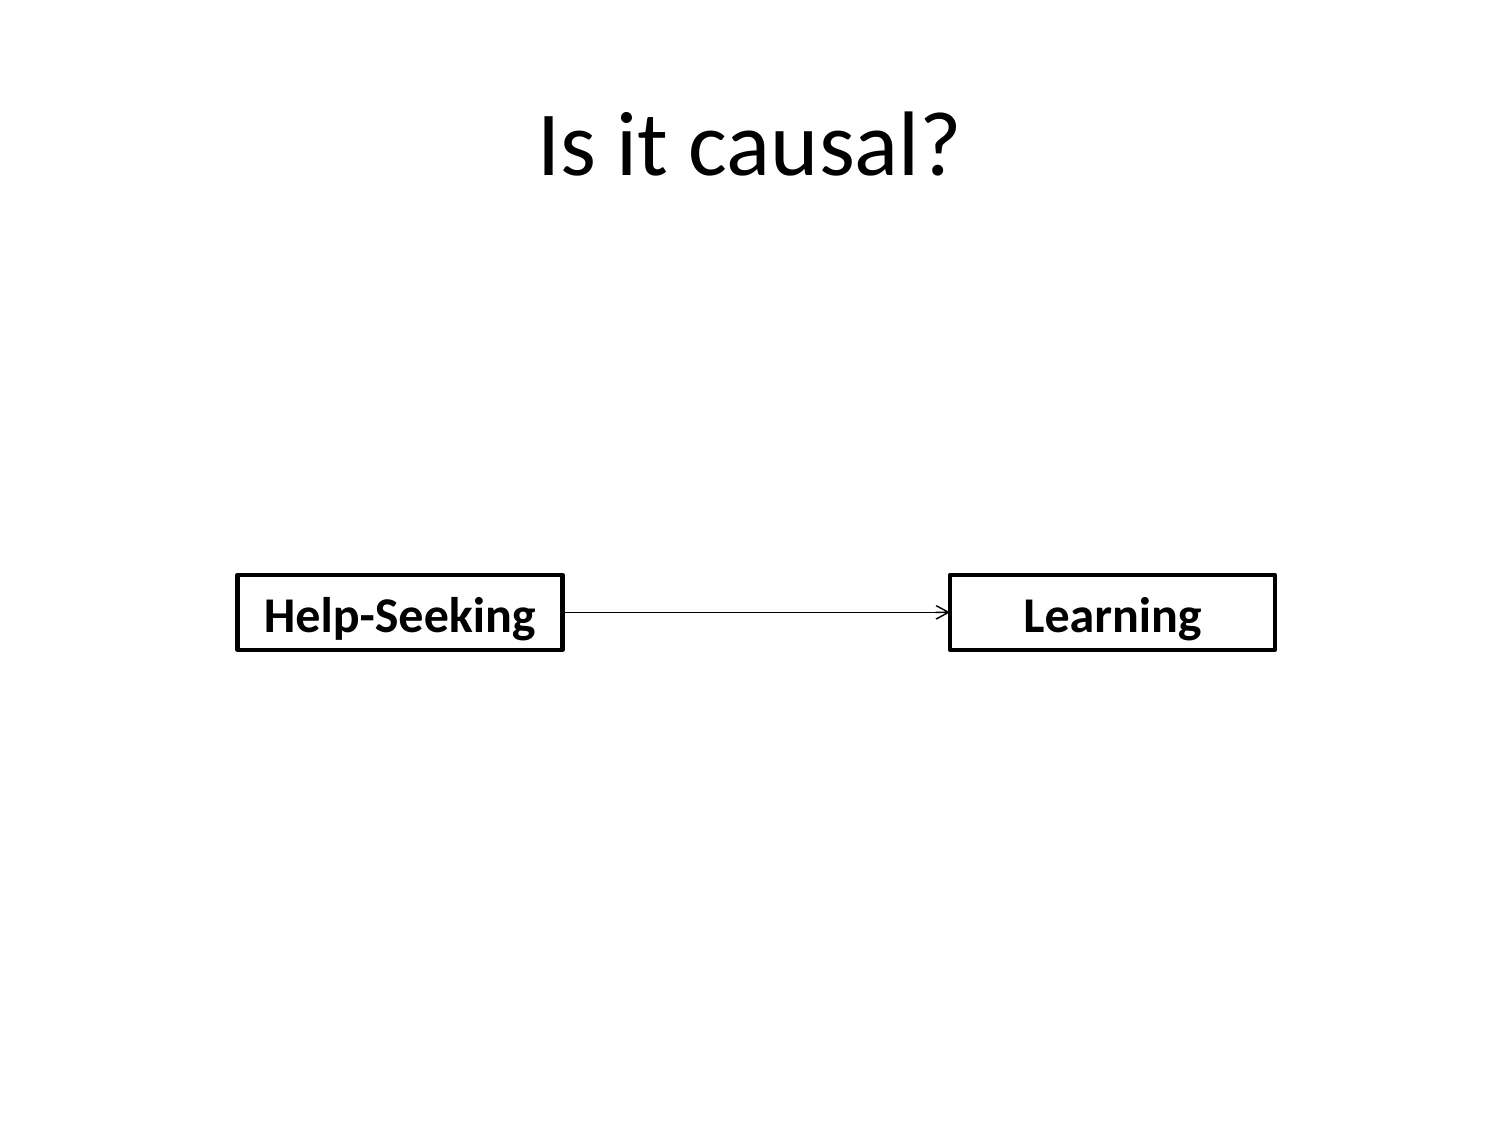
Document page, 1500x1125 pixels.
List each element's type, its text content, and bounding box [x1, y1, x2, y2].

text_box Help-Seeking [235, 573, 565, 652]
text_box Learning [948, 573, 1277, 652]
title Is it causal? [75, 45, 1425, 233]
